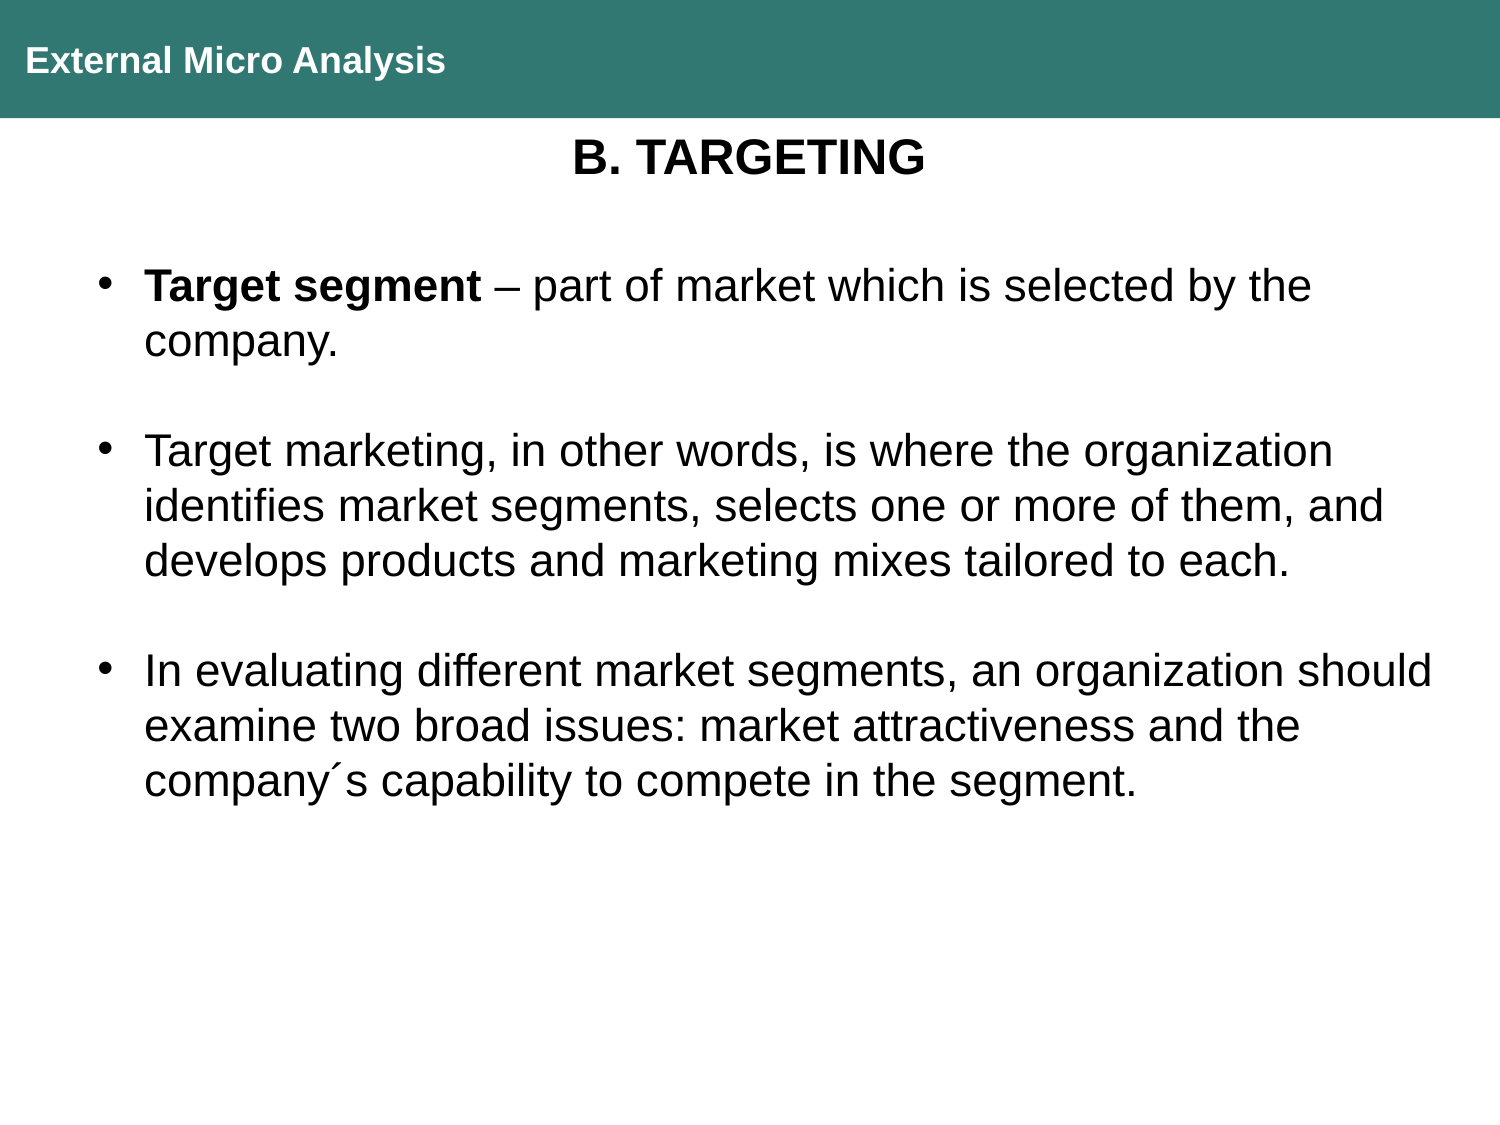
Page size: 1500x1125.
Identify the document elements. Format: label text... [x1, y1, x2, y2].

text_box External Micro Analysis [0, 0, 1500, 120]
text_box B. TARGETING [55, 117, 1444, 193]
text_box Target segment – part of market which is selected by the company. Target marketing, in other words, is where the organization identifies market segments, selects one or more of them, and develops products and marketing mixes tailored to each. In evaluating different market segments, an organization should examine two broad issues: market attractiveness and the company´s capability to compete in the segment. [82, 248, 1474, 868]
